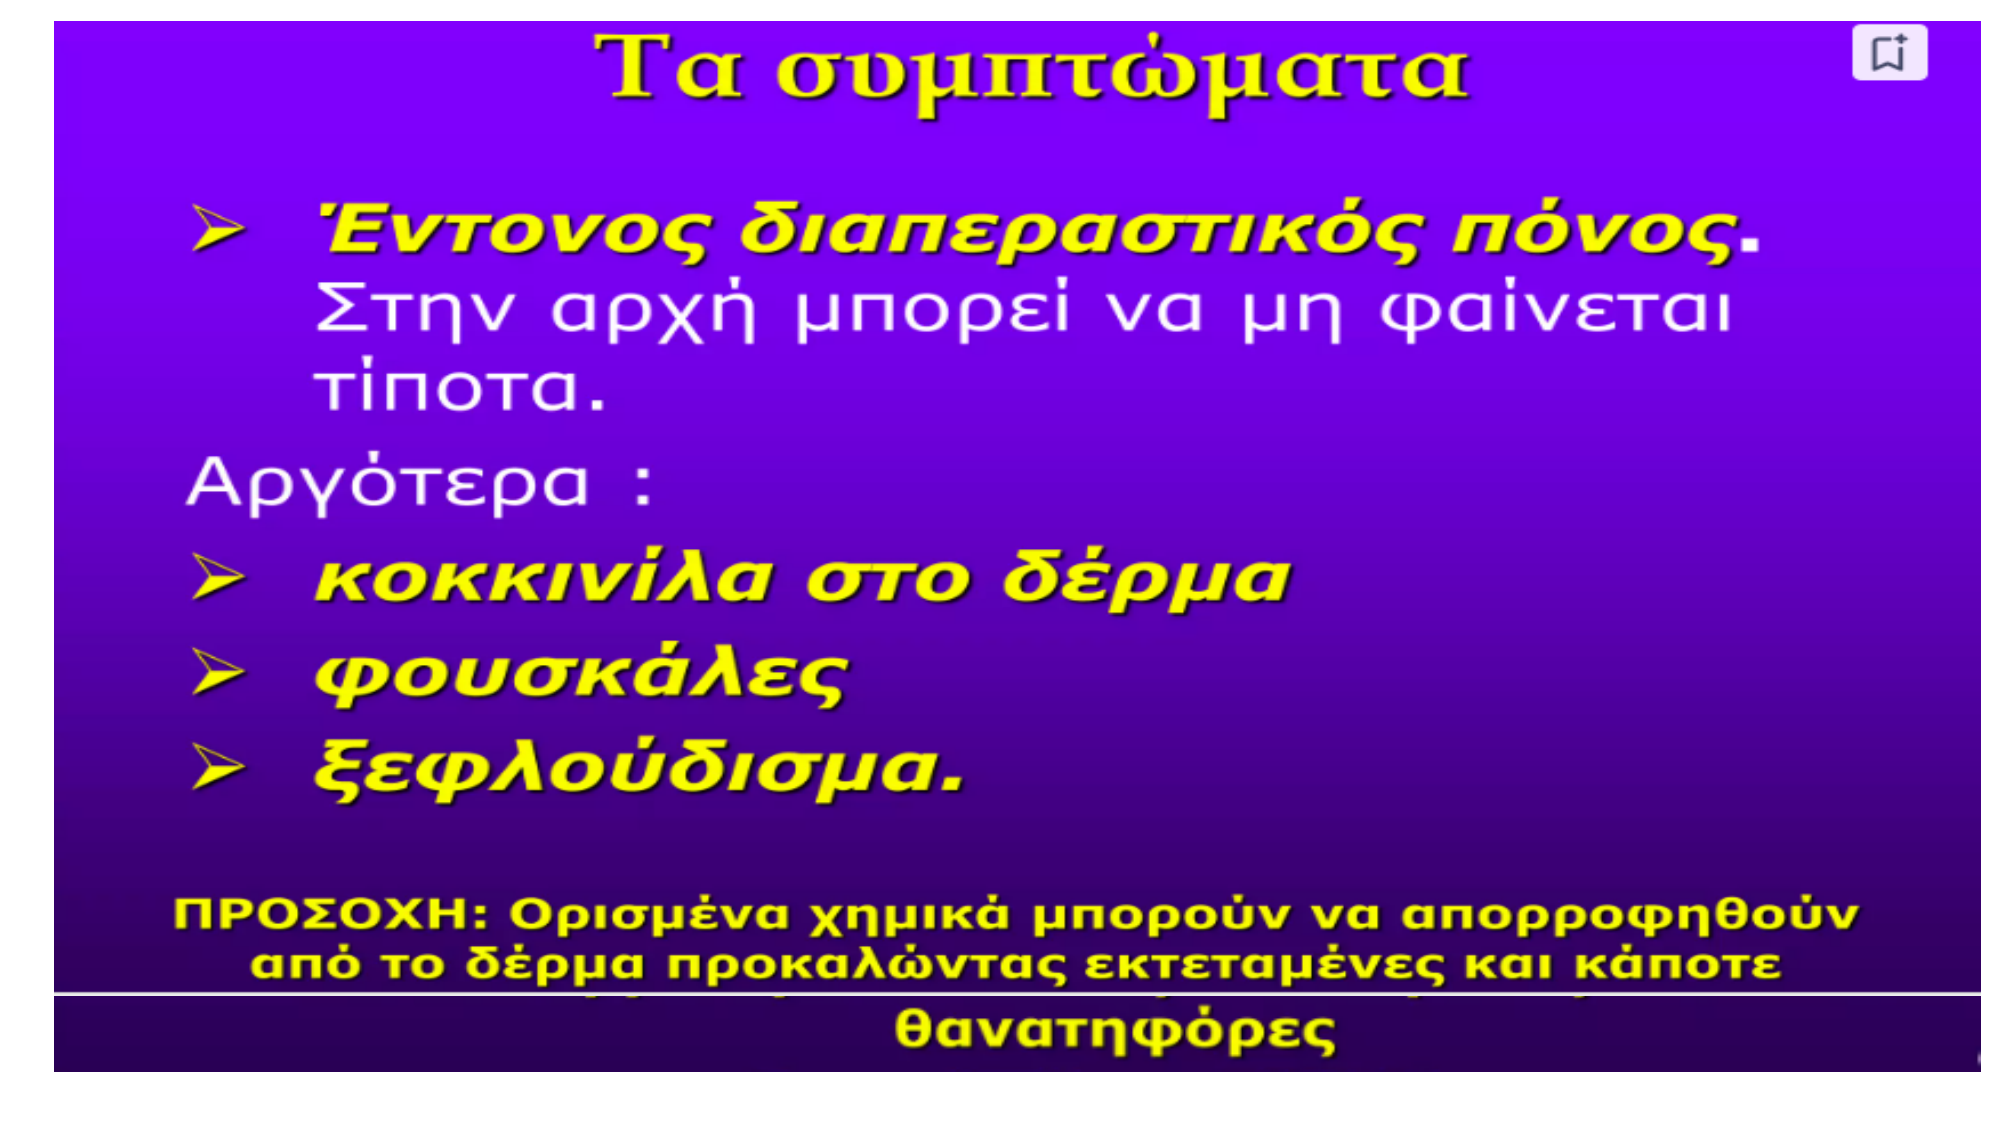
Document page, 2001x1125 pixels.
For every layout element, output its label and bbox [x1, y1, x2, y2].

picture [54, 21, 1981, 1072]
